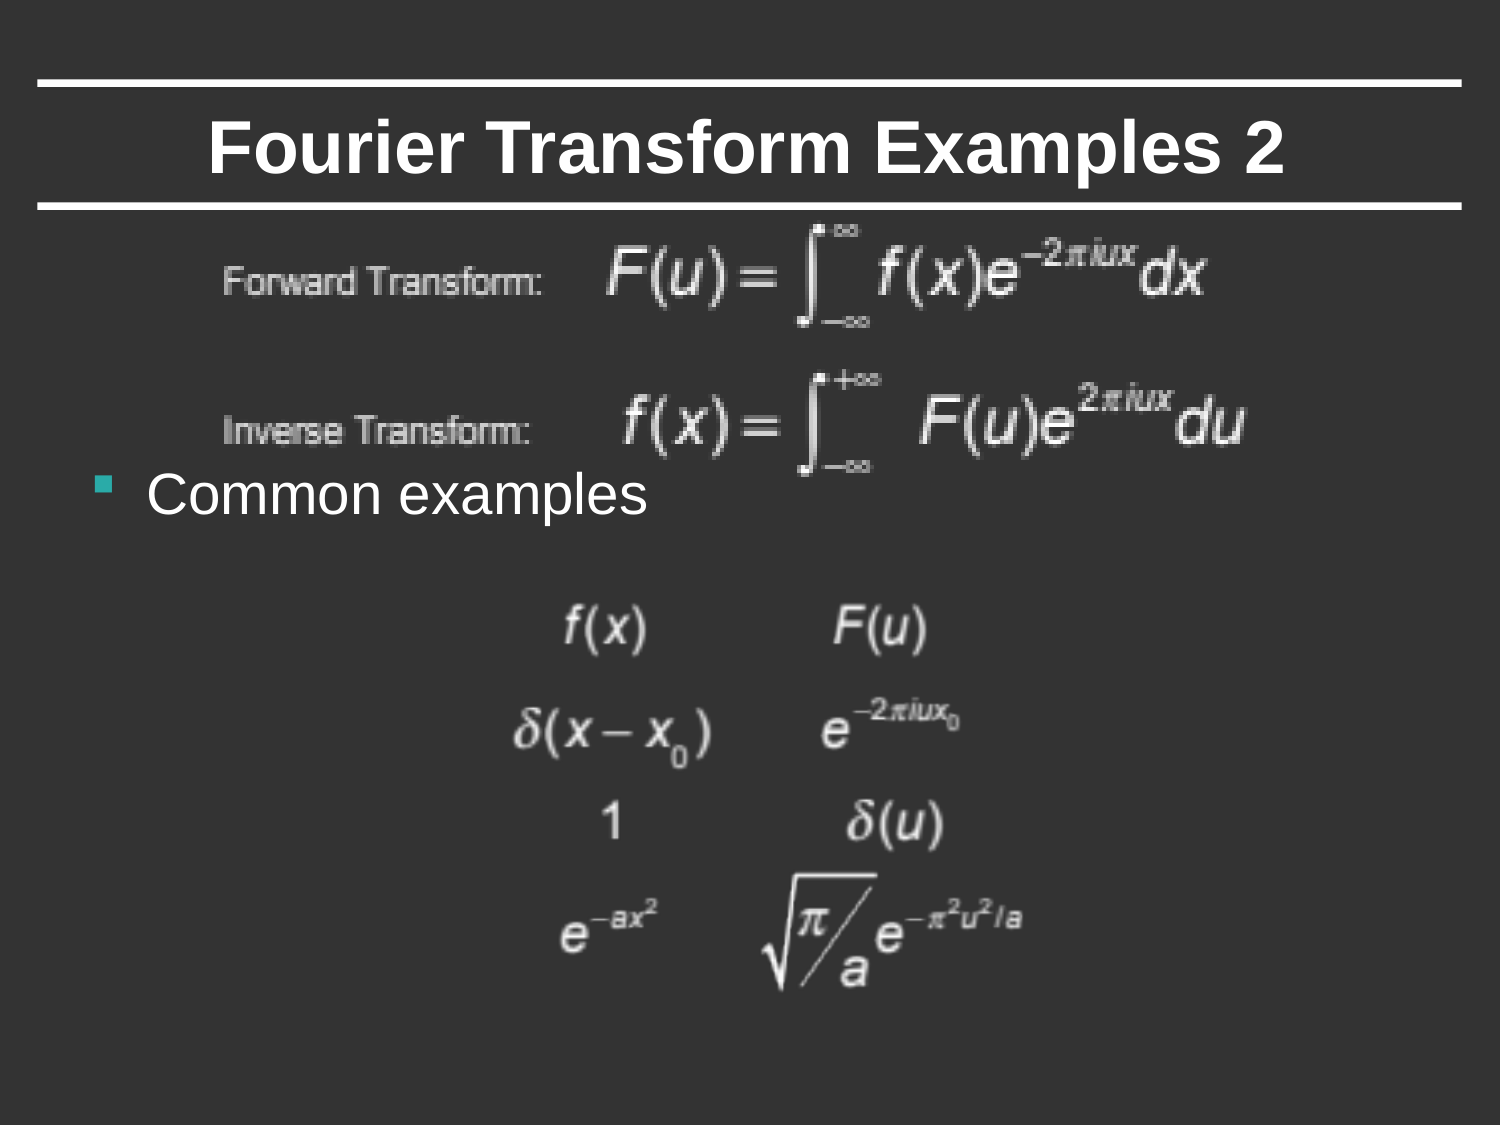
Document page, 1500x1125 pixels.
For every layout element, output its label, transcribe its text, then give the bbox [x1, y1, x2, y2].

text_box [479, 667, 1065, 1125]
title Fourier Transform Examples 2 [111, 87, 1383, 200]
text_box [216, 195, 1250, 487]
list Common examples [75, 250, 1425, 1076]
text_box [558, 597, 930, 664]
